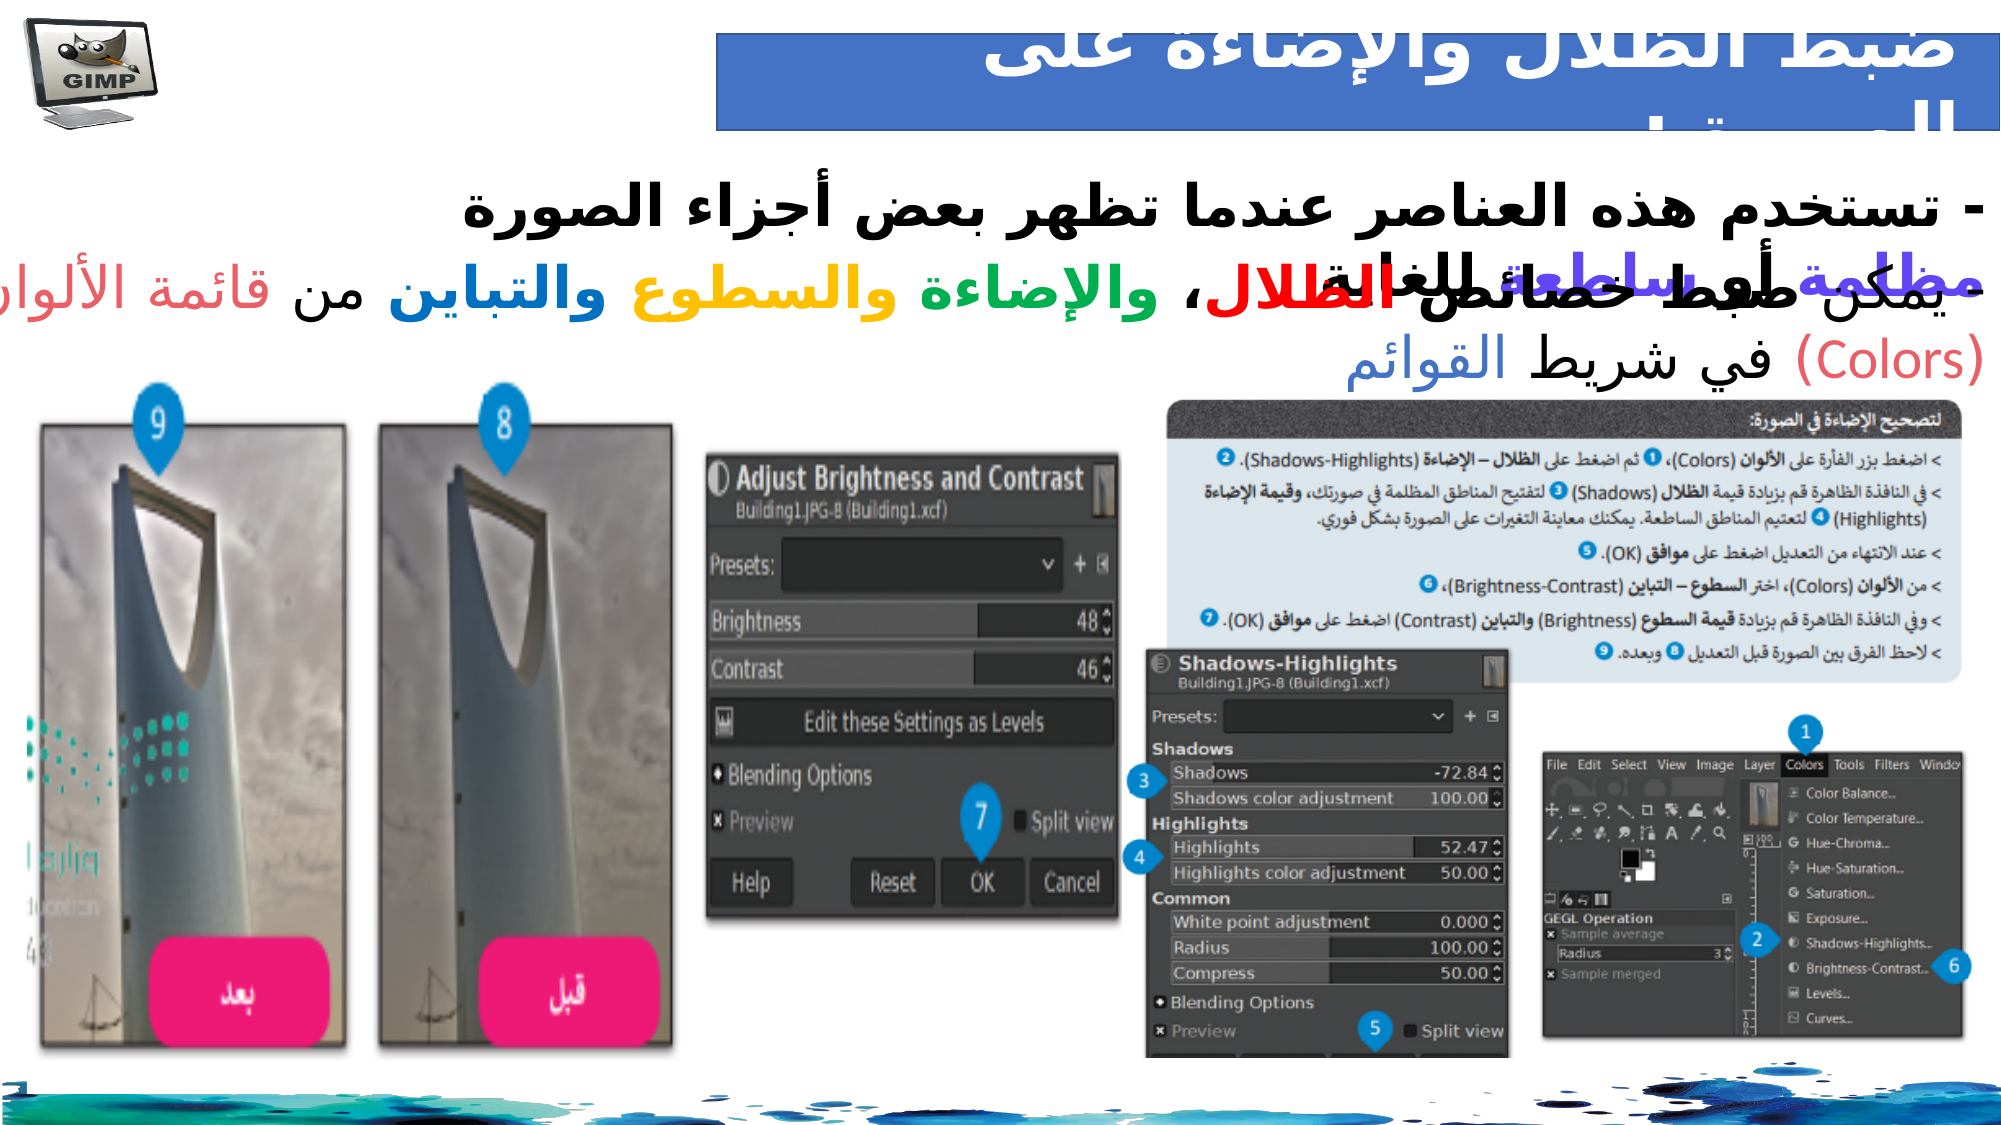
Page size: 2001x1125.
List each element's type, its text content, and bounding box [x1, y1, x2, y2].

text_box ضبط الظلال والإضاءة على الصورة : [716, 33, 2000, 131]
text_box - تستخدم هذه العناصر عندما تظهر بعض أجزاء الصورة مظلمة أو ساطعة للغاية [299, 160, 2000, 242]
picture [0, 1057, 2001, 1125]
text_box - يمكن ضبط خصائص الظلال، والإضاءة والسطوع والتباين من قائمة الألوان (Colors) في شريط القوائم [0, 242, 2000, 398]
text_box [26, 355, 2000, 1094]
picture [0, 15, 182, 131]
